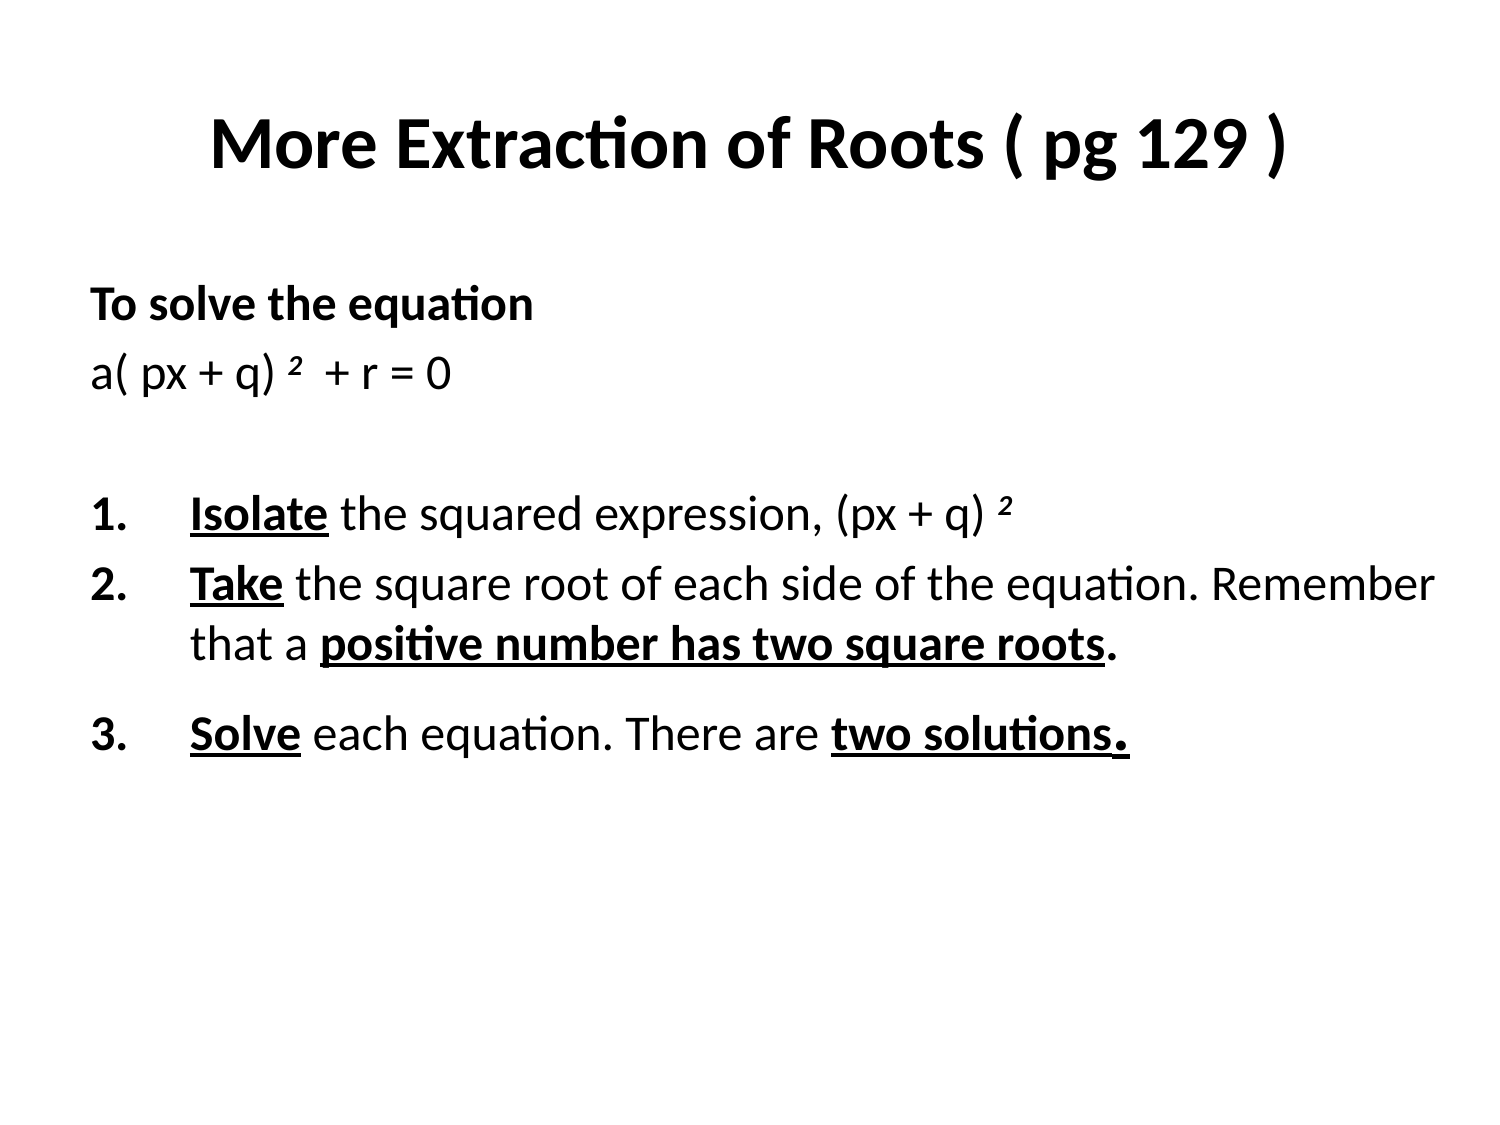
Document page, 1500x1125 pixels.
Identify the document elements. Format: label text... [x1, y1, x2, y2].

list To solve the equation a( px + q) 2 + r = 0 Isolate the squared expression, (px + q) 2 Take the square root of each side of the equation. Remember that a positive number has two square roots. Solve each equation. There are two solutions. [75, 262, 1500, 1005]
title More Extraction of Roots ( pg 129 ) [75, 45, 1425, 233]
